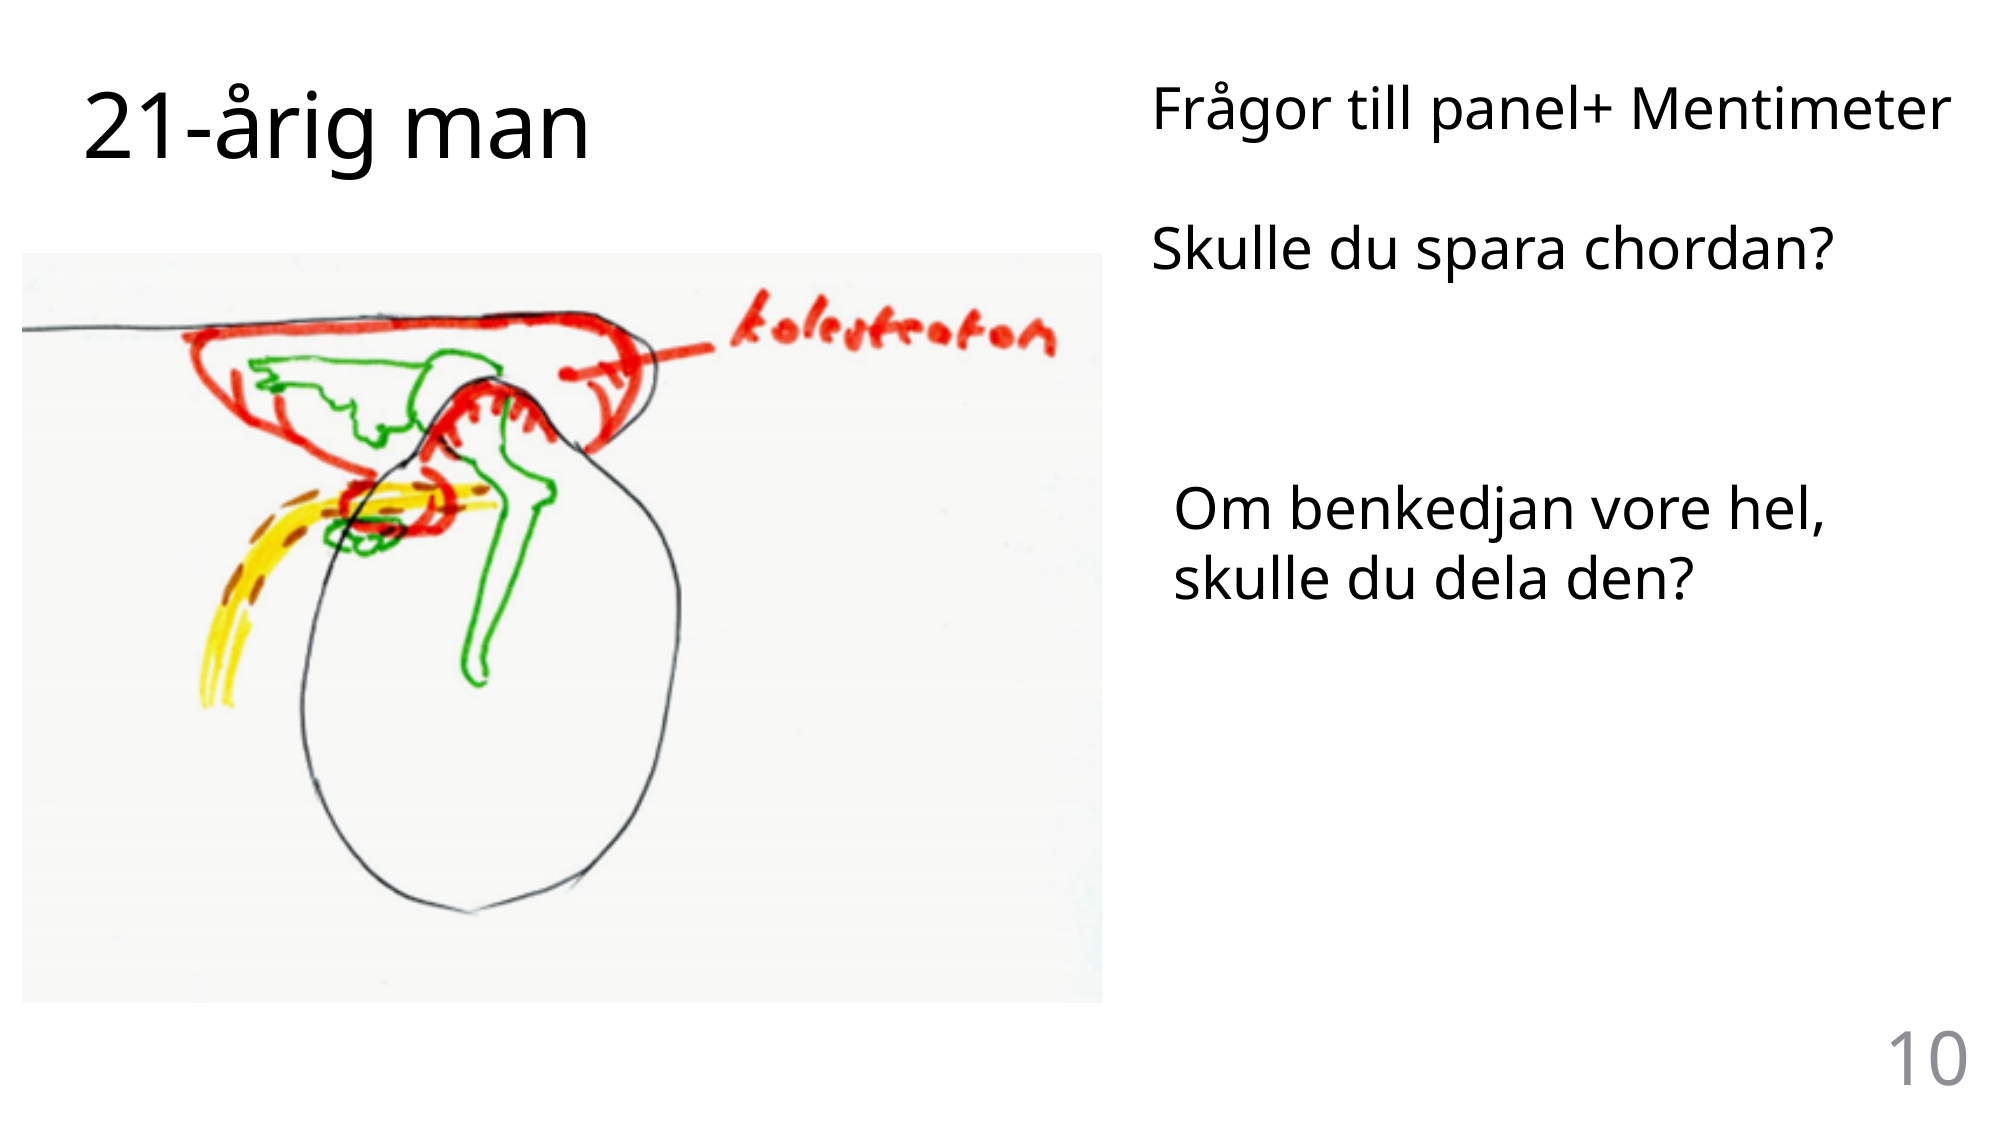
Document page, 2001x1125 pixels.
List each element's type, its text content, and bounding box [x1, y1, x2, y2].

text_box [1136, 484, 1978, 710]
title 21-årig man [67, 0, 1658, 186]
slide_number 10 [1852, 1012, 2000, 1110]
text_box Om benkedjan vore hel, skulle du dela den? [1158, 393, 2000, 619]
text_box Frågor till panel+ Mentimeter Skulle du spara chordan? [1136, 63, 1978, 429]
picture [21, 220, 1103, 1004]
